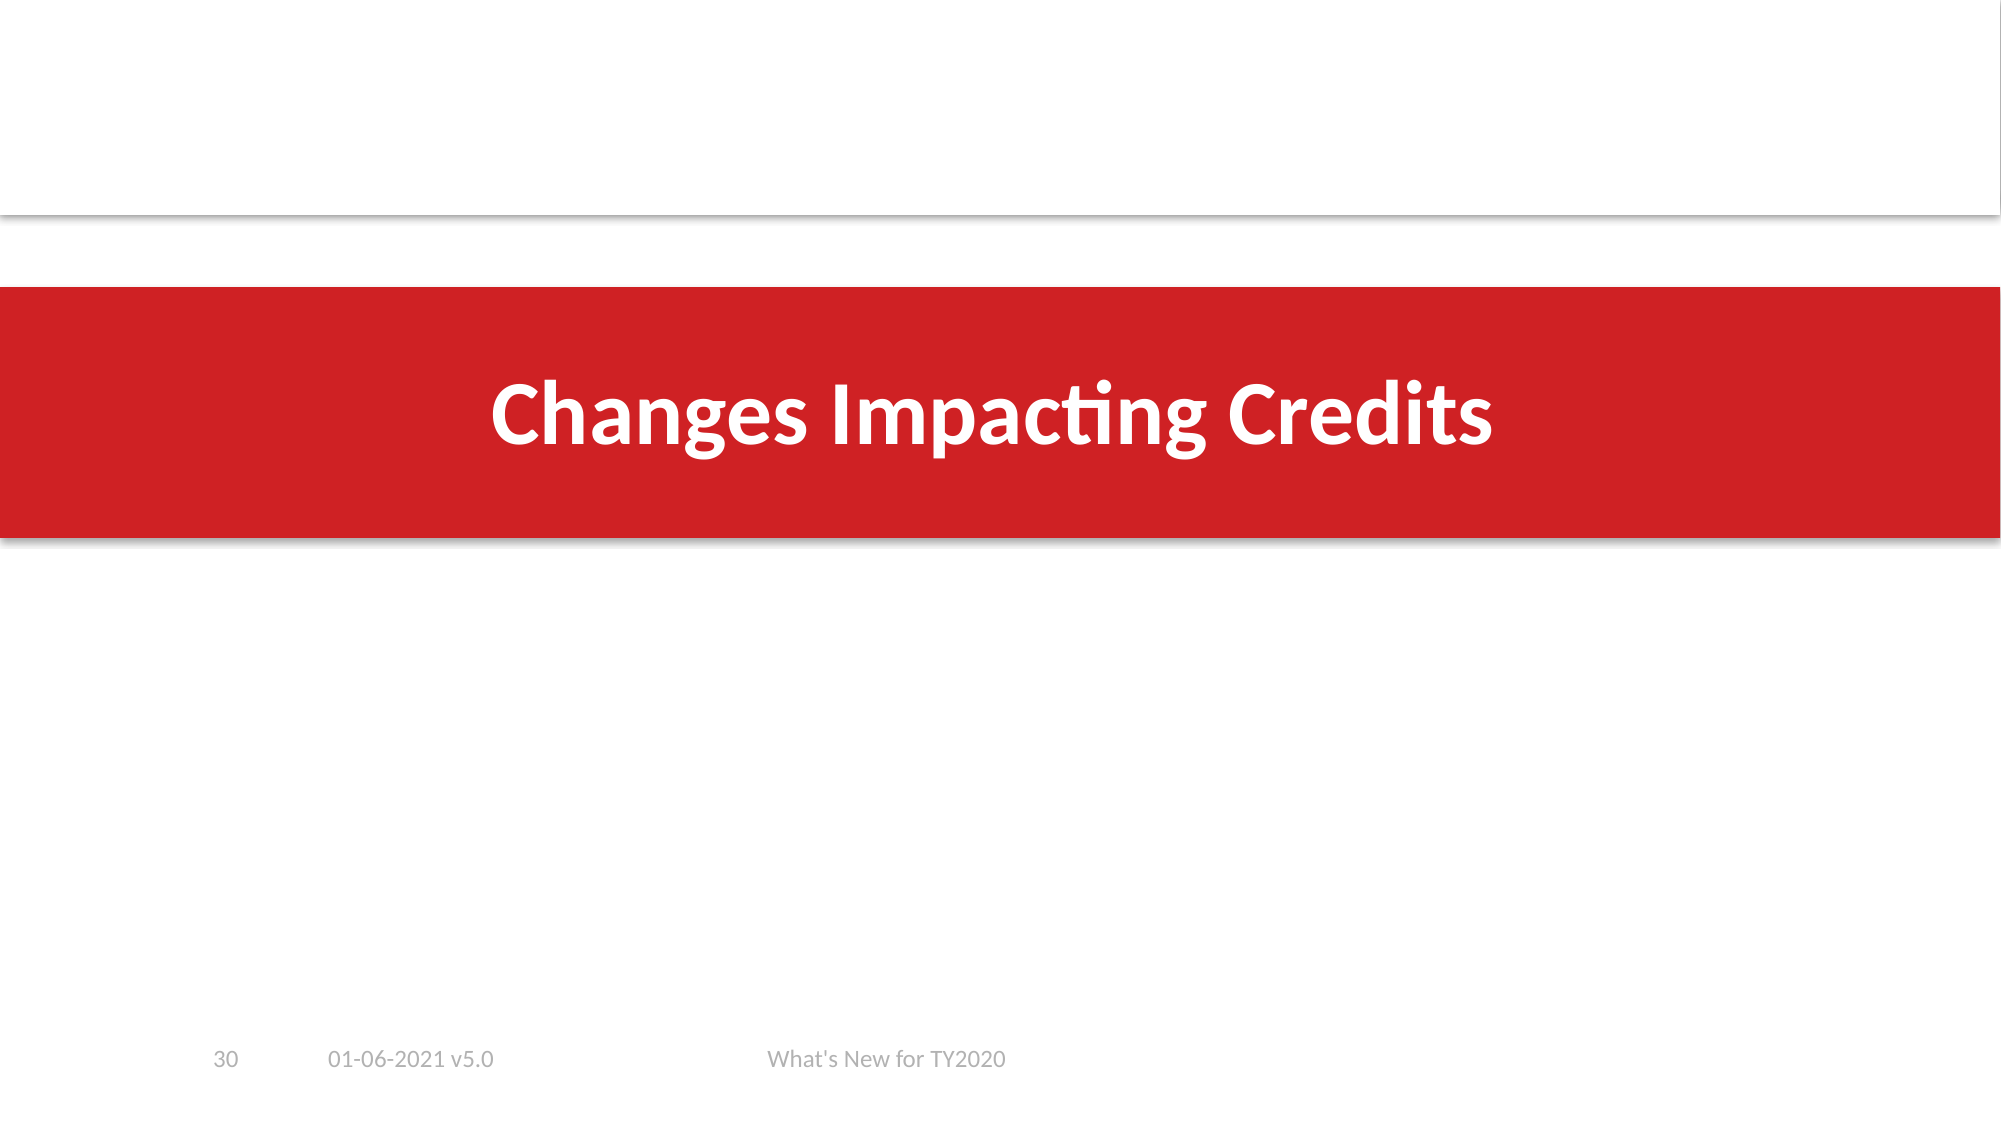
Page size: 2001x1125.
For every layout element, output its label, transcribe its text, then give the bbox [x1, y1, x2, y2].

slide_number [313, 1027, 532, 1088]
slide_number 30 [99, 1027, 254, 1088]
title Changes Impacting Credits [150, 307, 1838, 508]
footer What's New for TY2020 [570, 1027, 1204, 1088]
